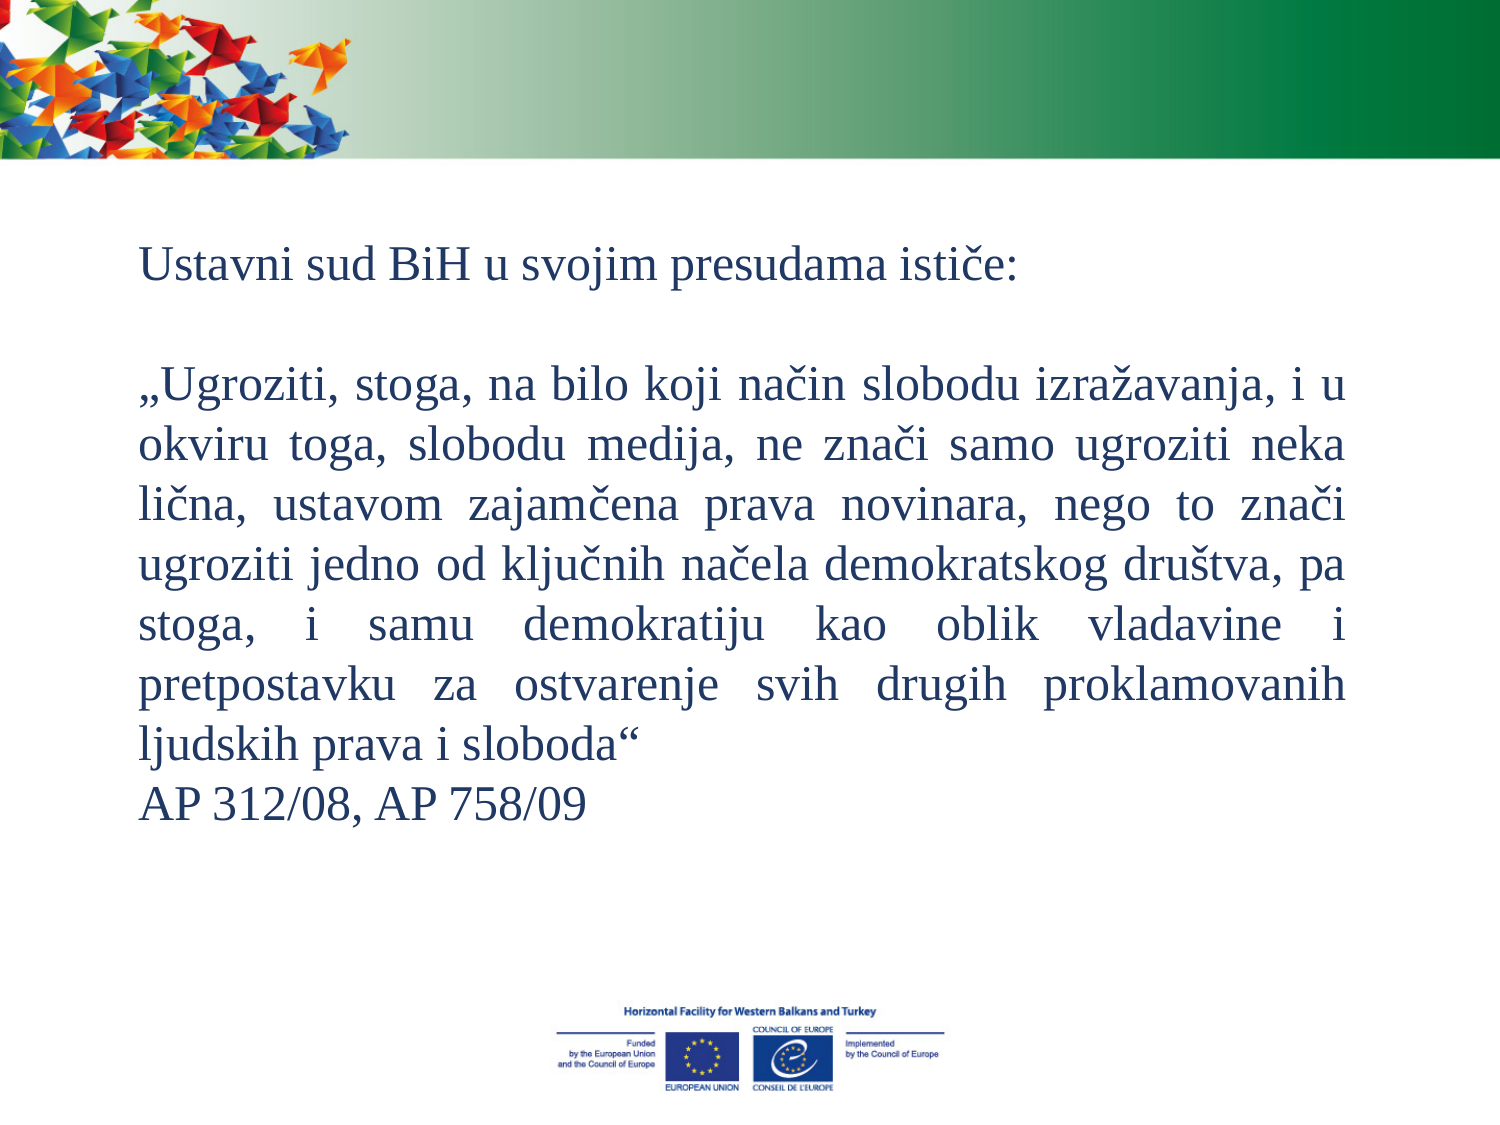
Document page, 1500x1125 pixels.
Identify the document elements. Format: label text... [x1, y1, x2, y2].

picture [0, 0, 1500, 1125]
text_box Ustavni sud BiH u svojim presudama ističe: „Ugroziti, stoga, na bilo koji način slobodu izražavanja, i u okviru toga, slobodu medija, ne znači samo ugroziti neka lična, ustavom zajamčena prava novinara, nego to znači ugroziti jedno od ključnih načela demokratskog društva, pa stoga, i samu demokratiju kao oblik vladavine i pretpostavku za ostvarenje svih drugih proklamovanih ljudskih prava i sloboda“ AP 312/08, AP 758/09 [123, 164, 1363, 896]
